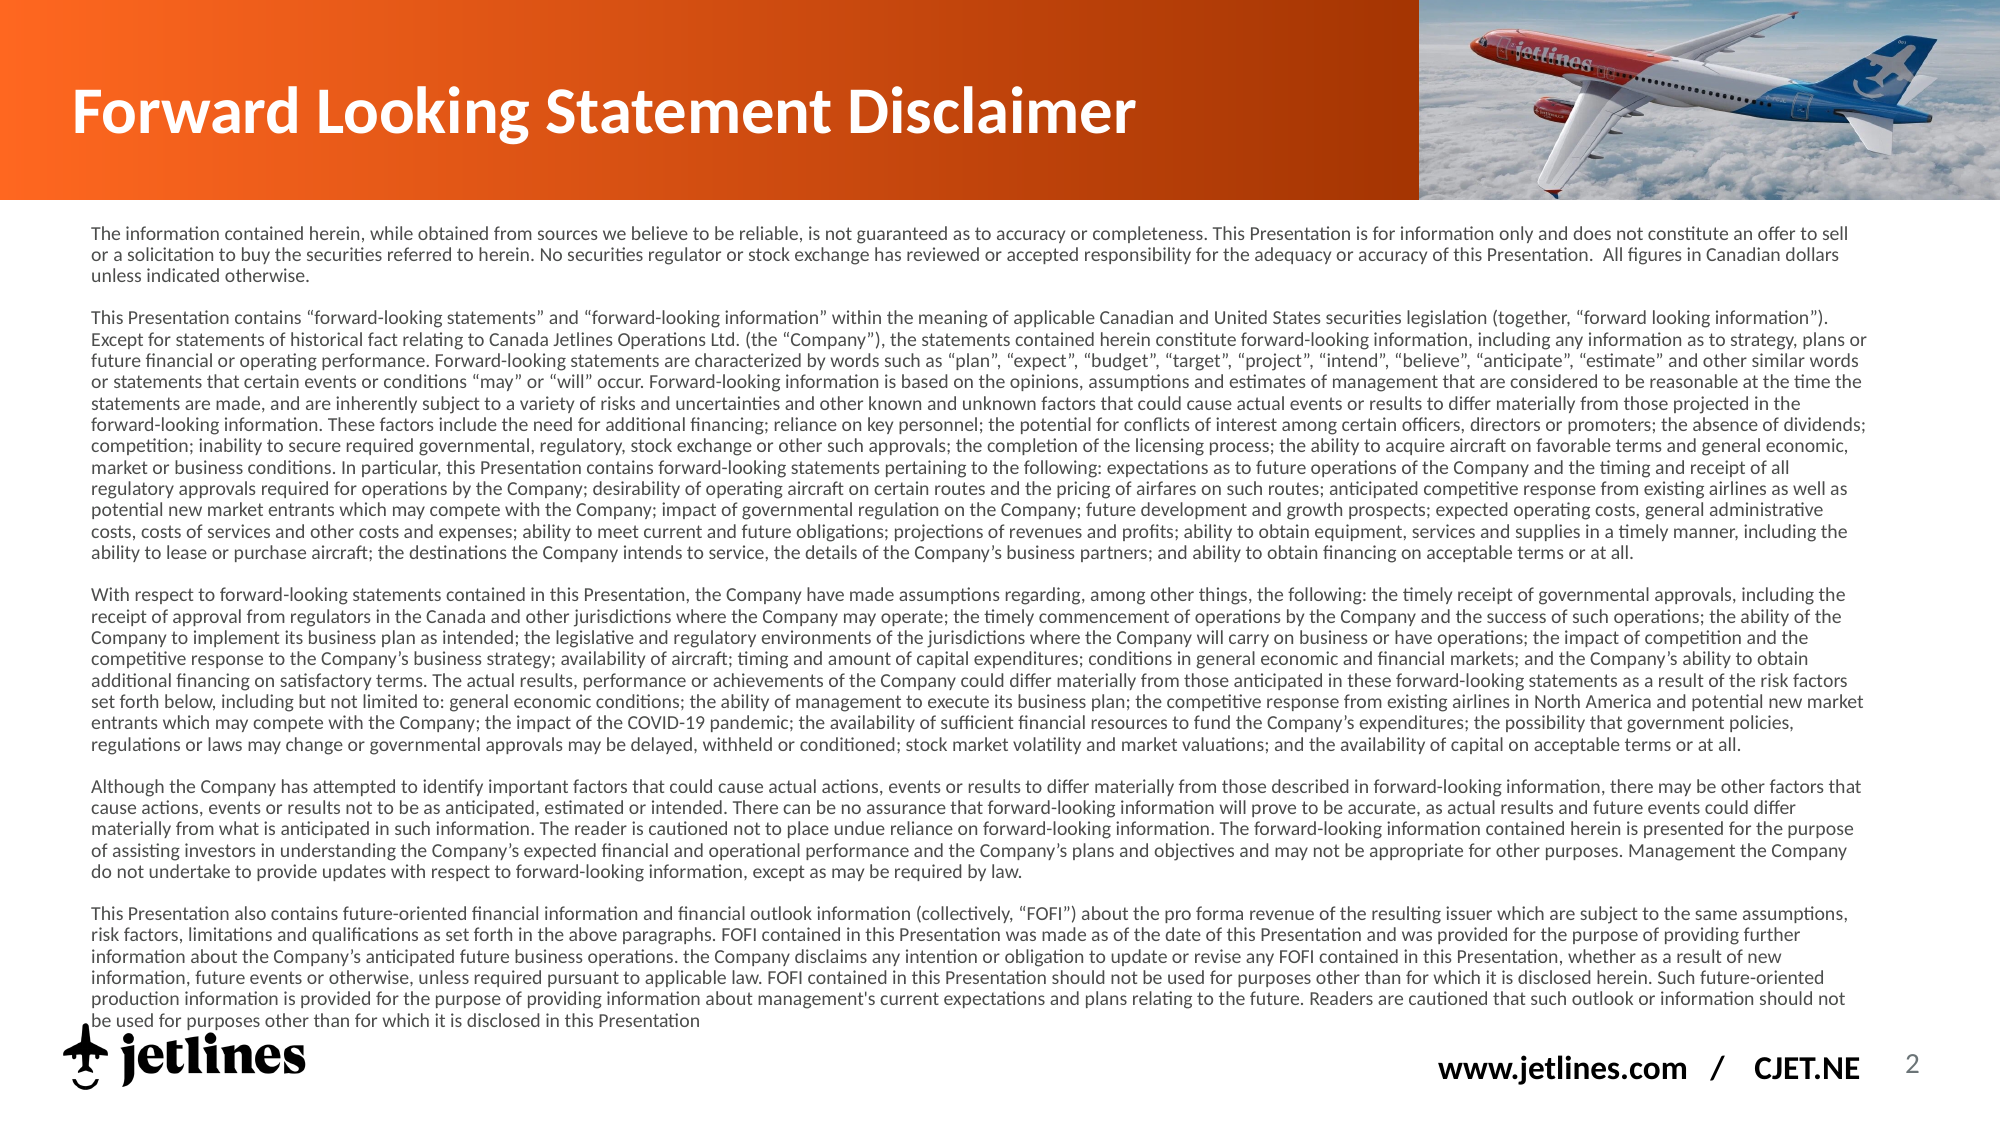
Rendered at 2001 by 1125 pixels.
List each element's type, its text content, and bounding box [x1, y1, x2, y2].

list The information contained herein, while obtained from sources we believe to be reliable, is not guaranteed as to accuracy or completeness. This Presentation is for information only and does not constitute an offer to sell or a solicitation to buy the securities referred to herein. No securities regulator or stock exchange has reviewed or accepted responsibility for the adequacy or accuracy of this Presentation. All figures in Canadian dollars unless indicated otherwise. This Presentation contains “forward-looking statements” and “forward-looking information” within the meaning of applicable Canadian and United States securities legislation (together, “forward looking information”). Except for statements of historical fact relating to Canada Jetlines Operations Ltd. (the “Company”), the statements contained herein constitute forward-looking information, including any information as to strategy, plans or future financial or operating performance. Forward-looking statements are characterized by words such as “plan”, “expect”, “budget”, “target”, “project”, “intend”, “believe”, “anticipate”, “estimate” and other similar words or statements that certain events or conditions “may” or “will” occur. Forward-looking information is based on the opinions, assumptions and estimates of management that are considered to be reasonable at the time the statements are made, and are inherently subject to a variety of risks and uncertainties and other known and unknown factors that could cause actual events or results to differ materially from those projected in the forward-looking information. These factors include the need for additional financing; reliance on key personnel; the potential for conflicts of interest among certain officers, directors or promoters; the absence of dividends; competition; inability to secure required governmental, regulatory, stock exchange or other such approvals; the completion of the licensing process; the ability to acquire aircraft on favorable terms and general economic, market or business conditions. In particular, this Presentation contains forward-looking statements pertaining to the following: expectations as to future operations of the Company and the timing and receipt of all regulatory approvals required for operations by the Company; desirability of operating aircraft on certain routes and the pricing of airfares on such routes; anticipated competitive response from existing airlines as well as potential new market entrants which may compete with the Company; impact of governmental regulation on the Company; future development and growth prospects; expected operating costs, general administrative costs, costs of services and other costs and expenses; ability to meet current and future obligations; projections of revenues and profits; ability to obtain equipment, services and supplies in a timely manner, including the ability to lease or purchase aircraft; the destinations the Company intends to service, the details of the Company’s business partners; and ability to obtain financing on acceptable terms or at all. With respect to forward-looking statements contained in this Presentation, the Company have made assumptions regarding, among other things, the following: the timely receipt of governmental approvals, including the receipt of approval from regulators in the Canada and other jurisdictions where the Company may operate; the timely commencement of operations by the Company and the success of such operations; the ability of the Company to implement its business plan as intended; the legislative and regulatory environments of the jurisdictions where the Company will carry on business or have operations; the impact of competition and the competitive response to the Company’s business strategy; availability of aircraft; timing and amount of capital expenditures; conditions in general economic and financial markets; and the Company’s ability to obtain additional financing on satisfactory terms. The actual results, performance or achievements of the Company could differ materially from those anticipated in these forward-looking statements as a result of the risk factors set forth below, including but not limited to: general economic conditions; the ability of management to execute its business plan; the competitive response from existing airlines in North America and potential new market entrants which may compete with the Company; the impact of the COVID-19 pandemic; the availability of sufficient financial resources to fund the Company’s expenditures; the possibility that government policies, regulations or laws may change or governmental approvals may be delayed, withheld or conditioned; stock market volatility and market valuations; and the availability of capital on acceptable terms or at all. Although the Company has attempted to identify important factors that could cause actual actions, events or results to differ materially from those described in forward-looking information, there may be other factors that cause actions, events or results not to be as anticipated, estimated or intended. There can be no assurance that forward-looking information will prove to be accurate, as actual results and future events could differ materially from what is anticipated in such information. The reader is cautioned not to place undue reliance on forward-looking information. The forward-looking information contained herein is presented for the purpose of assisting investors in understanding the Company’s expected financial and operational performance and the Company’s plans and objectives and may not be appropriate for other purposes. Management the Company do not undertake to provide updates with respect to forward-looking information, except as may be required by law. This Presentation also contains future-oriented financial information and financial outlook information (collectively, “FOFI”) about the pro forma revenue of the resulting issuer which are subject to the same assumptions, risk factors, limitations and qualifications as set forth in the above paragraphs. FOFI contained in this Presentation was made as of the date of this Presentation and was provided for the purpose of providing further information about the Company’s anticipated future business operations. the Company disclaims any intention or obligation to update or revise any FOFI contained in this Presentation, whether as a result of new information, future events or otherwise, unless required pursuant to applicable law. FOFI contained in this Presentation should not be used for purposes other than for which it is disclosed herein. Such future-oriented production information is provided for the purpose of providing information about management's current expectations and plans relating to the future. Readers are cautioned that such outlook or information should not be used for purposes other than for which it is disclosed in this Presentation [76, 215, 1888, 1037]
footer www.jetlines.com / CJET.NE [1107, 1036, 1876, 1096]
slide_number 2 [1876, 1036, 1935, 1096]
title Forward Looking Statement Disclaimer [57, 59, 1380, 172]
picture [57, 1018, 310, 1092]
picture [0, 0, 2000, 200]
